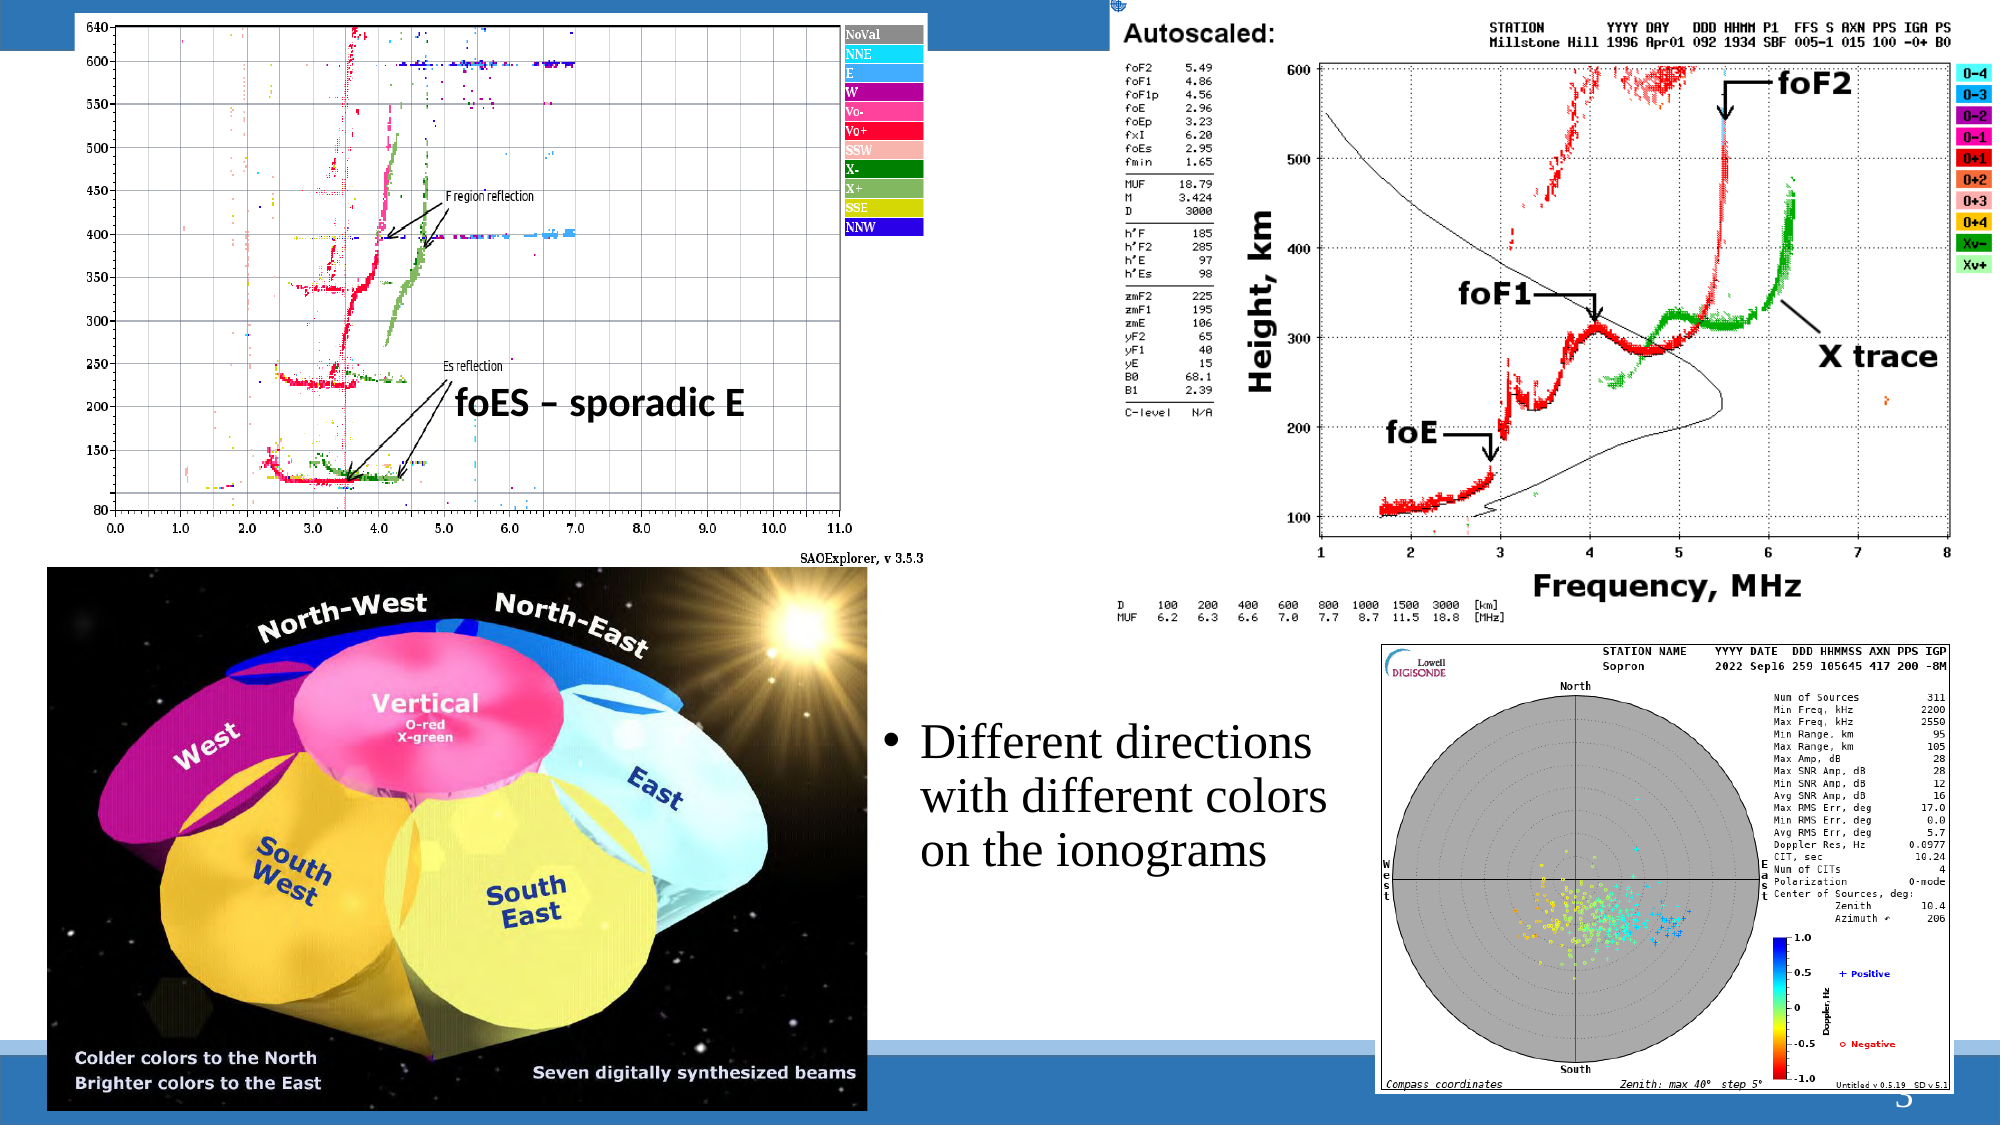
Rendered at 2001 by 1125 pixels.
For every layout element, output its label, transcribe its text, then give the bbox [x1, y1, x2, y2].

text_box [0, 1055, 2000, 1125]
slide_number 3 [1412, 1094, 1863, 1103]
list Different directions with different colors on the ionograms [868, 708, 1375, 970]
text_box 3 [1879, 1062, 2000, 1123]
picture [46, 13, 928, 1111]
picture [1375, 638, 1954, 1094]
text_box [0, 0, 1109, 51]
text_box [1954, 1040, 2000, 1055]
text_box [868, 1040, 1375, 1055]
text_box [0, 1040, 46, 1055]
picture [1109, 0, 2000, 637]
